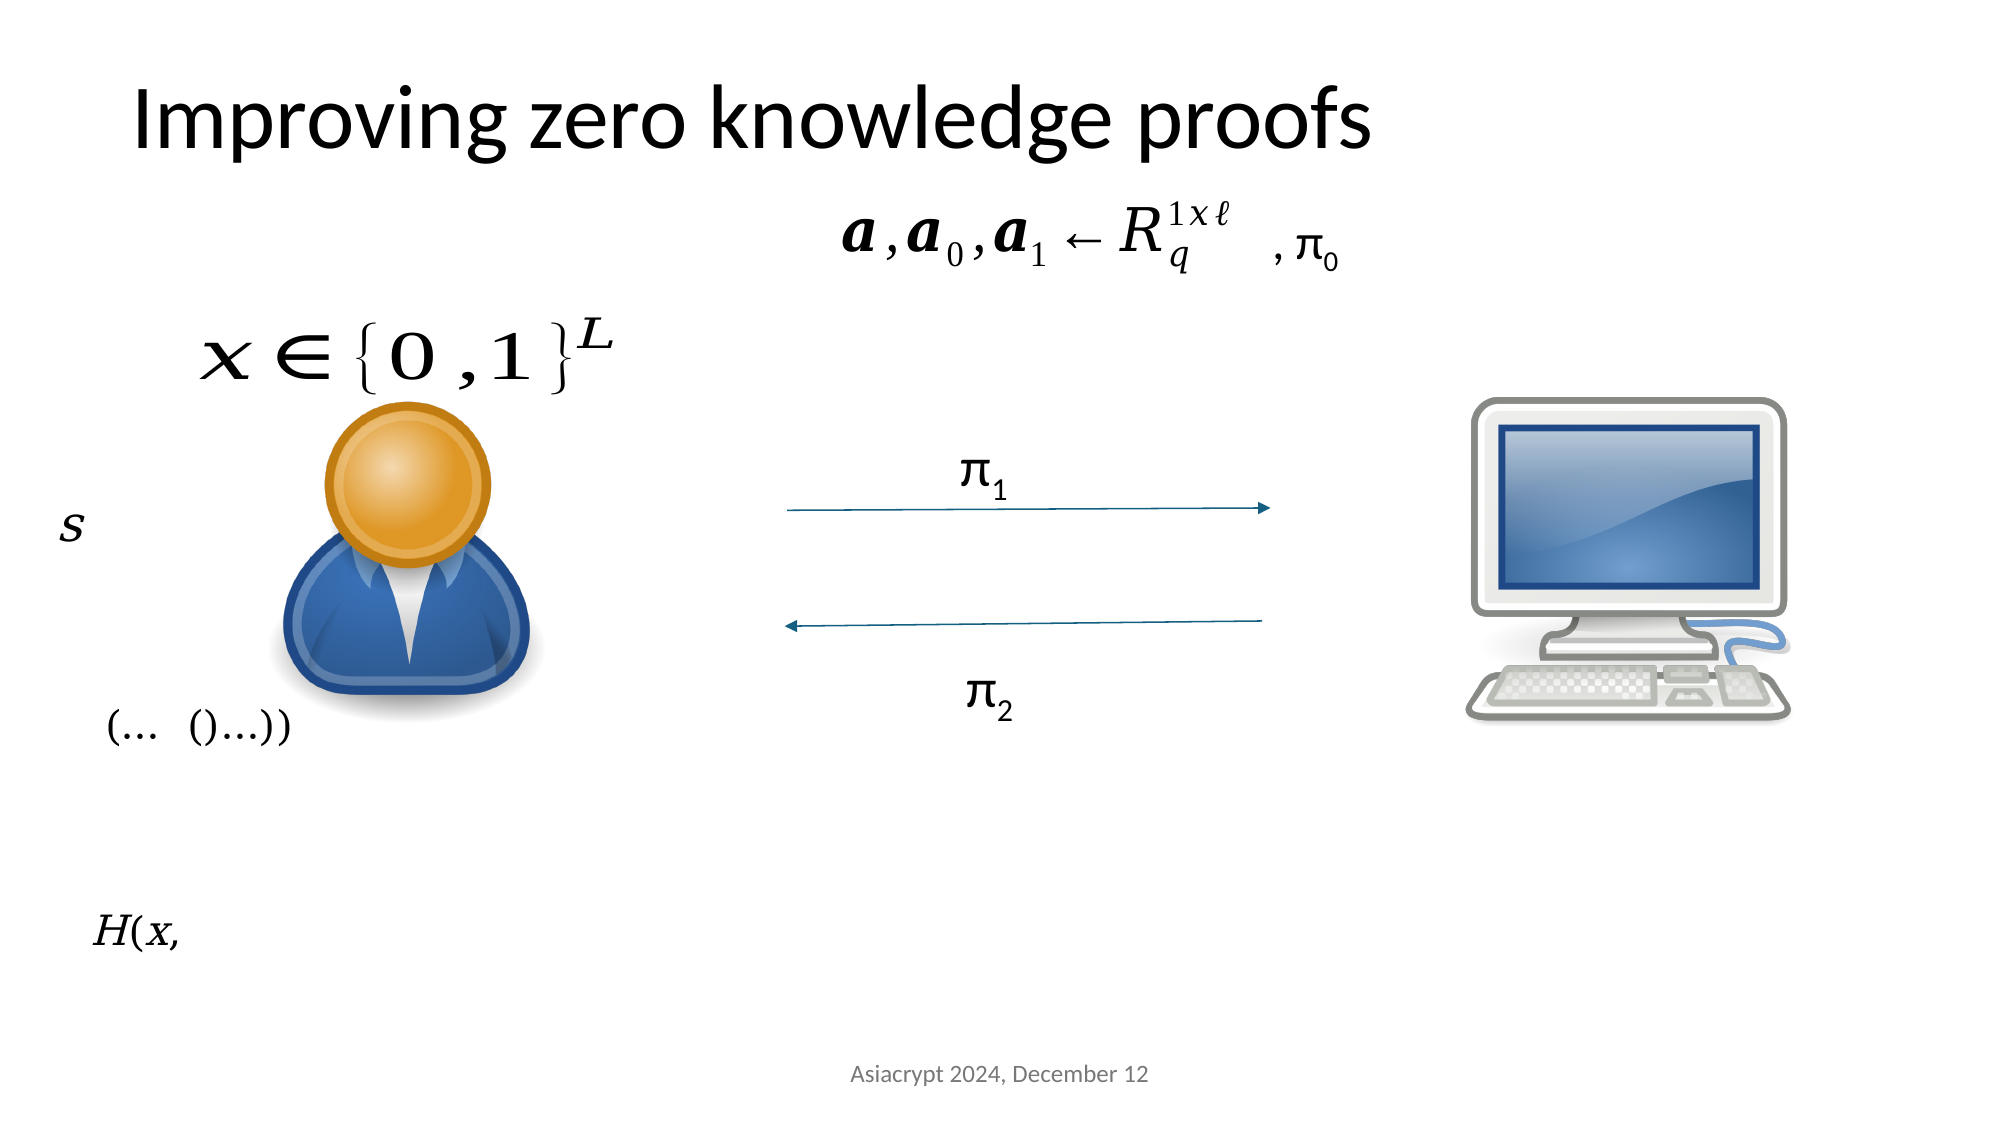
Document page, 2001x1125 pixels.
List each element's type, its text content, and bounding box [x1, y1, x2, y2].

footer Asiacrypt 2024, December 12 [662, 1042, 1338, 1103]
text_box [786, 507, 1271, 511]
title Improving zero knowledge proofs [111, 10, 1837, 228]
picture [1464, 397, 1795, 728]
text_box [784, 620, 1263, 627]
picture [229, 386, 583, 739]
